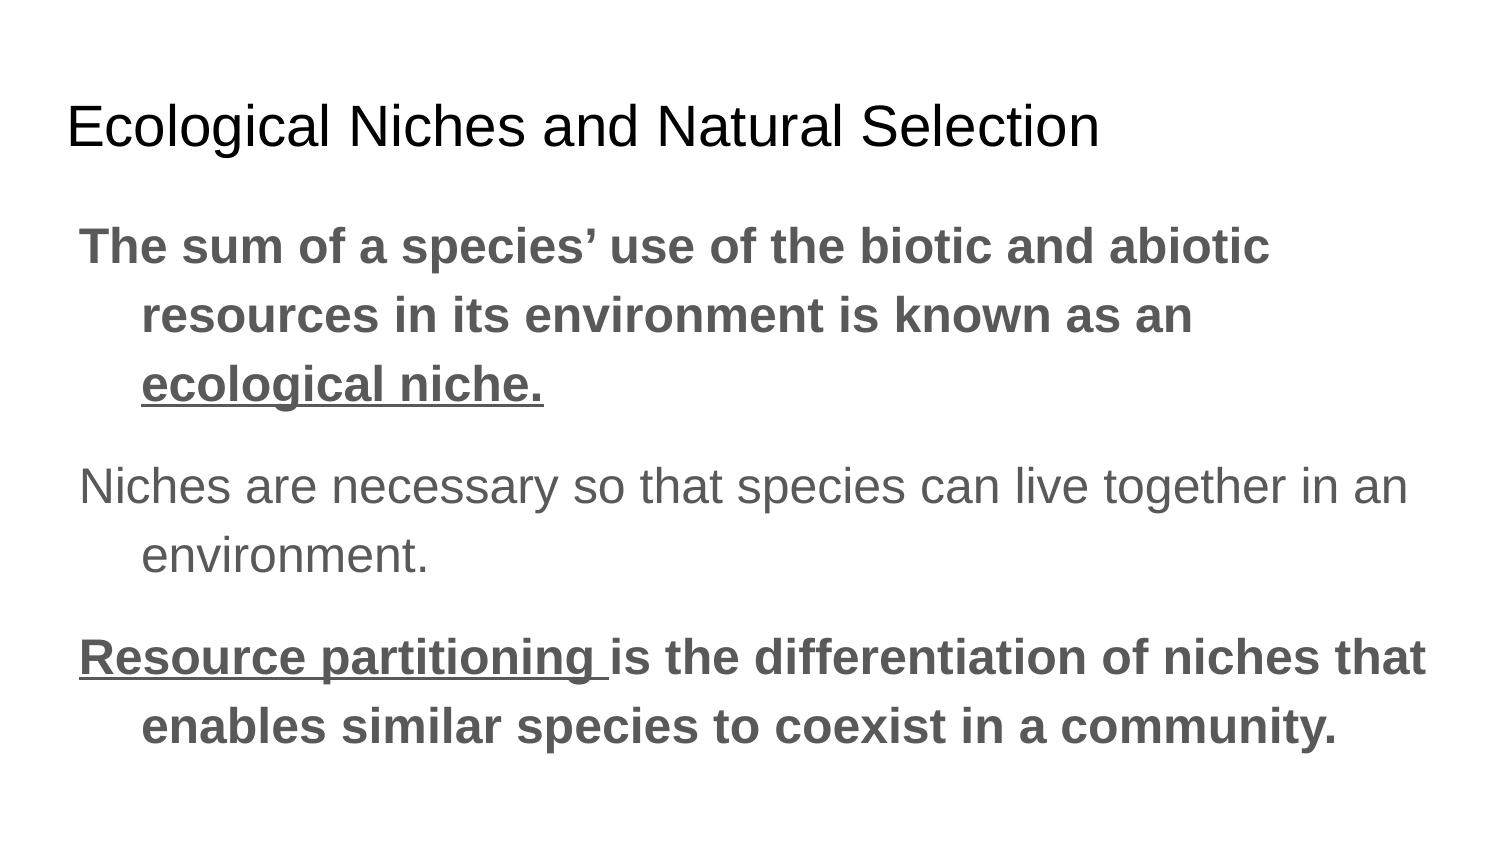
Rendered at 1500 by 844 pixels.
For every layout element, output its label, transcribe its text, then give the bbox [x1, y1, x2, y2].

list The sum of a species’ use of the biotic and abiotic resources in its environment is known as an ecological niche. Niches are necessary so that species can live together in an environment. Resource partitioning is the differentiation of niches that enables similar species to coexist in a community. [51, 189, 1449, 750]
title Ecological Niches and Natural Selection [51, 72, 1449, 167]
